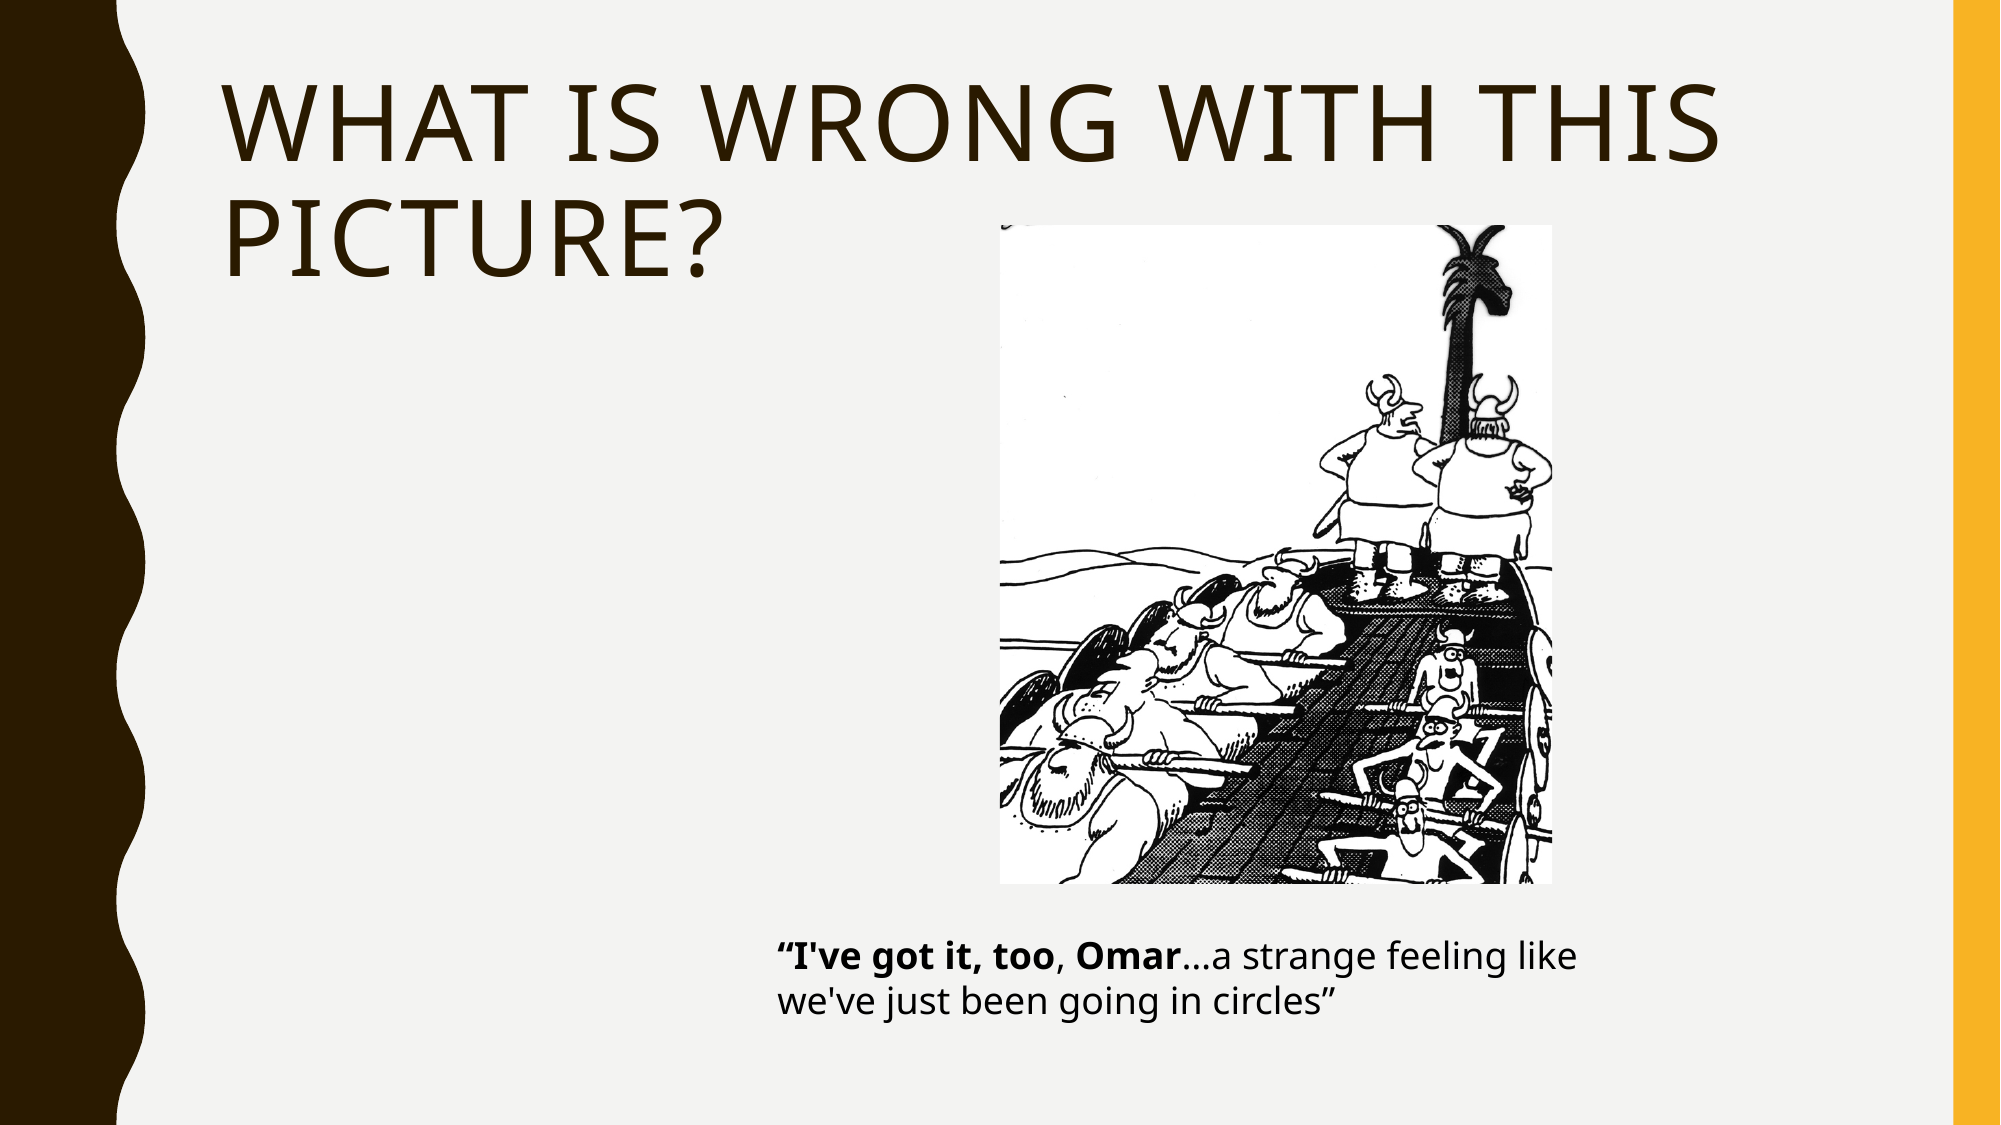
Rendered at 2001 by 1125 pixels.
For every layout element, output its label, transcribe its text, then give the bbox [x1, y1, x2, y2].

title What is wrong with this picture? [205, 62, 1875, 308]
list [999, 224, 1553, 884]
text_box “I've got it, too, Omar…a strange feeling like we've just been going in circles” [762, 924, 1688, 1030]
